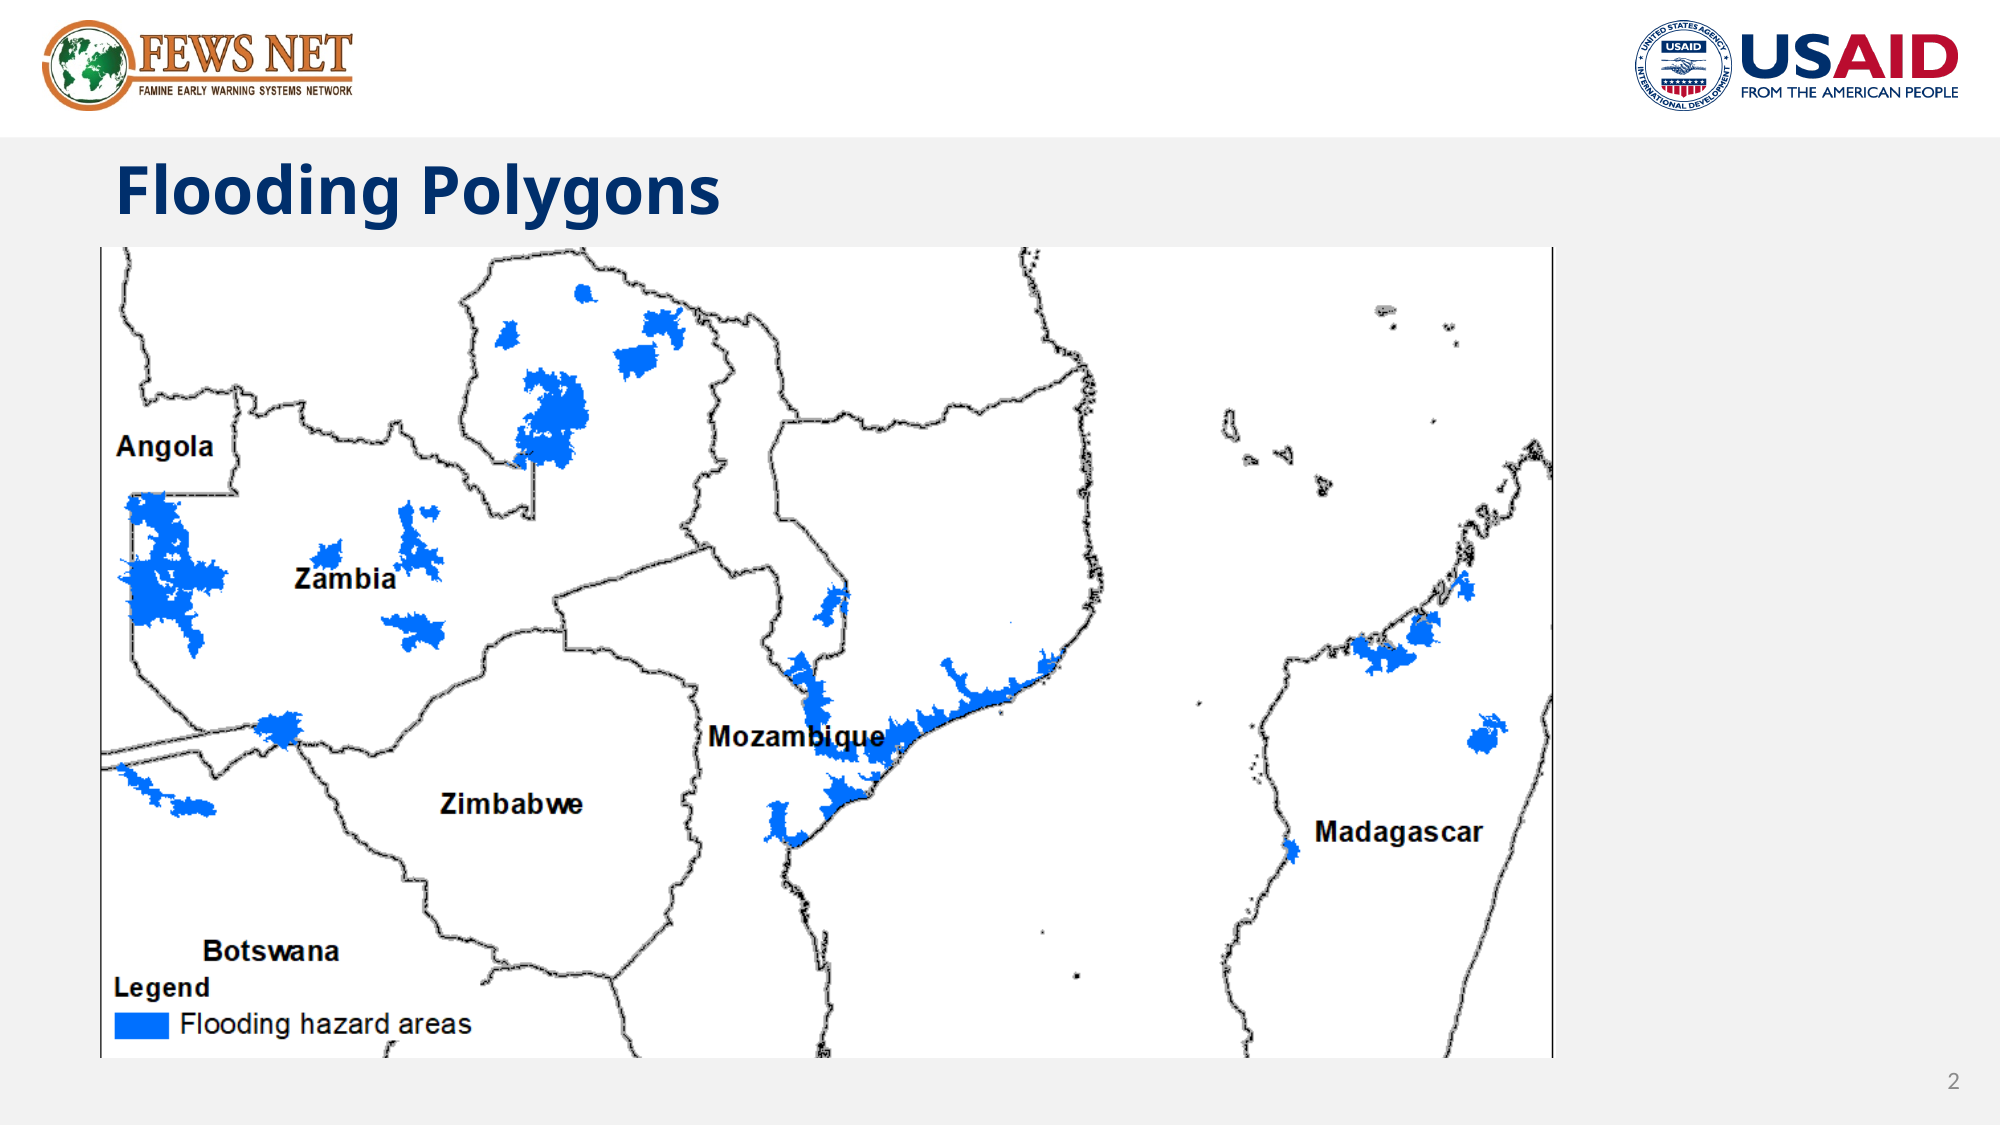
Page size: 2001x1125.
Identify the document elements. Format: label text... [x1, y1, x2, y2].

picture [42, 20, 353, 111]
picture [99, 247, 1557, 1058]
picture [1635, 20, 1958, 111]
title Flooding Polygons [99, 127, 1900, 248]
